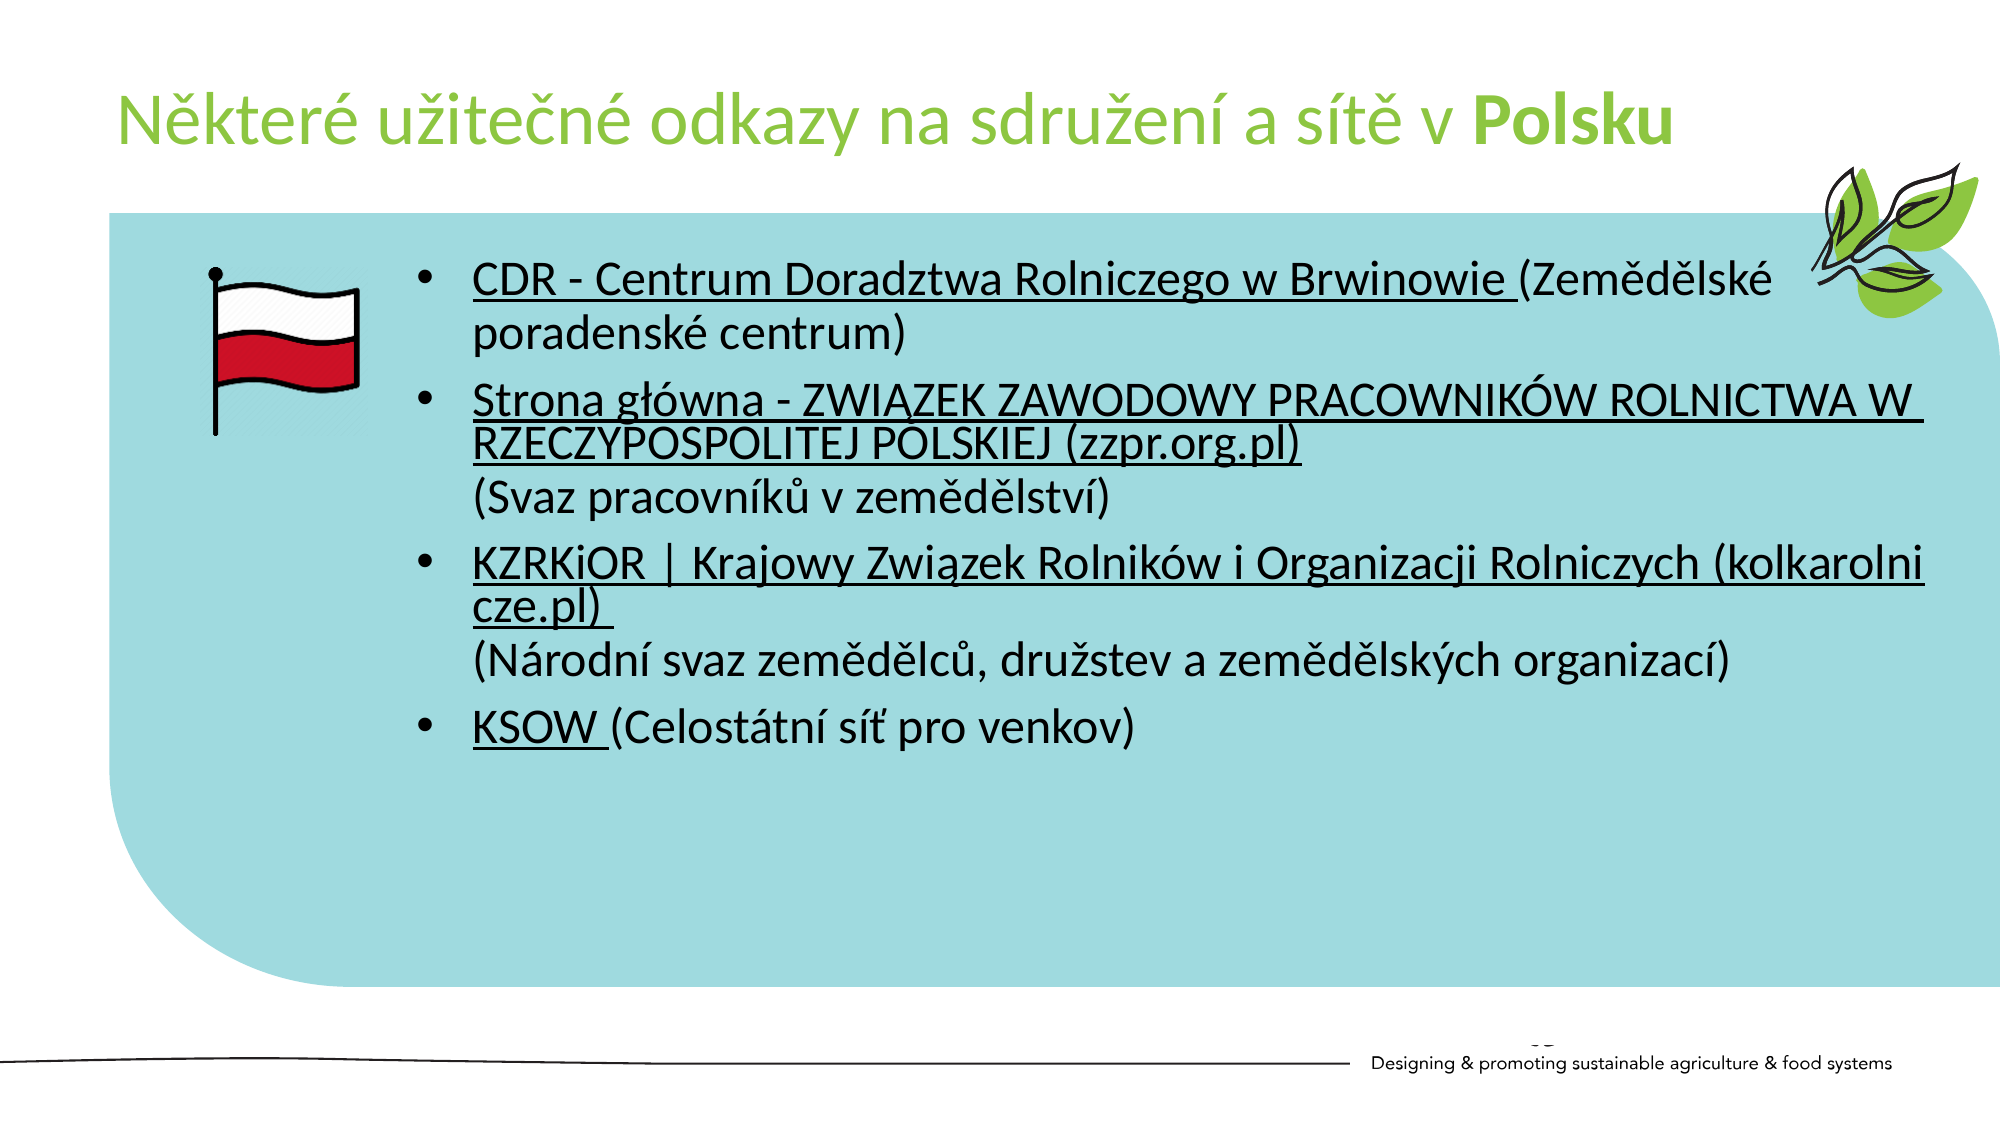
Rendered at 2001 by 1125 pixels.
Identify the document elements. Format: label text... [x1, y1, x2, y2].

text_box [1820, 135, 1977, 327]
picture [200, 267, 368, 436]
list CDR - Centrum Doradztwa Rolniczego w Brwinowie (Zemědělské poradenské centrum) Strona główna - ZWIĄZEK ZAWODOWY PRACOWNIKÓW ROLNICTWA W RZECZYPOSPOLITEJ POLSKIEJ (zzpr.org.pl)(Svaz pracovníků v zemědělství) KZRKiOR | Krajowy Związek Rolników i Organizacji Rolniczych (kolkarolnicze.pl) (Národní svaz zemědělců, družstev a zemědělských organizací) KSOW (Celostátní síť pro venkov) [401, 245, 1946, 810]
list Některé užitečné odkazy na sdružení a sítě v Polsku [101, 72, 1869, 205]
picture [1332, 1045, 1914, 1088]
